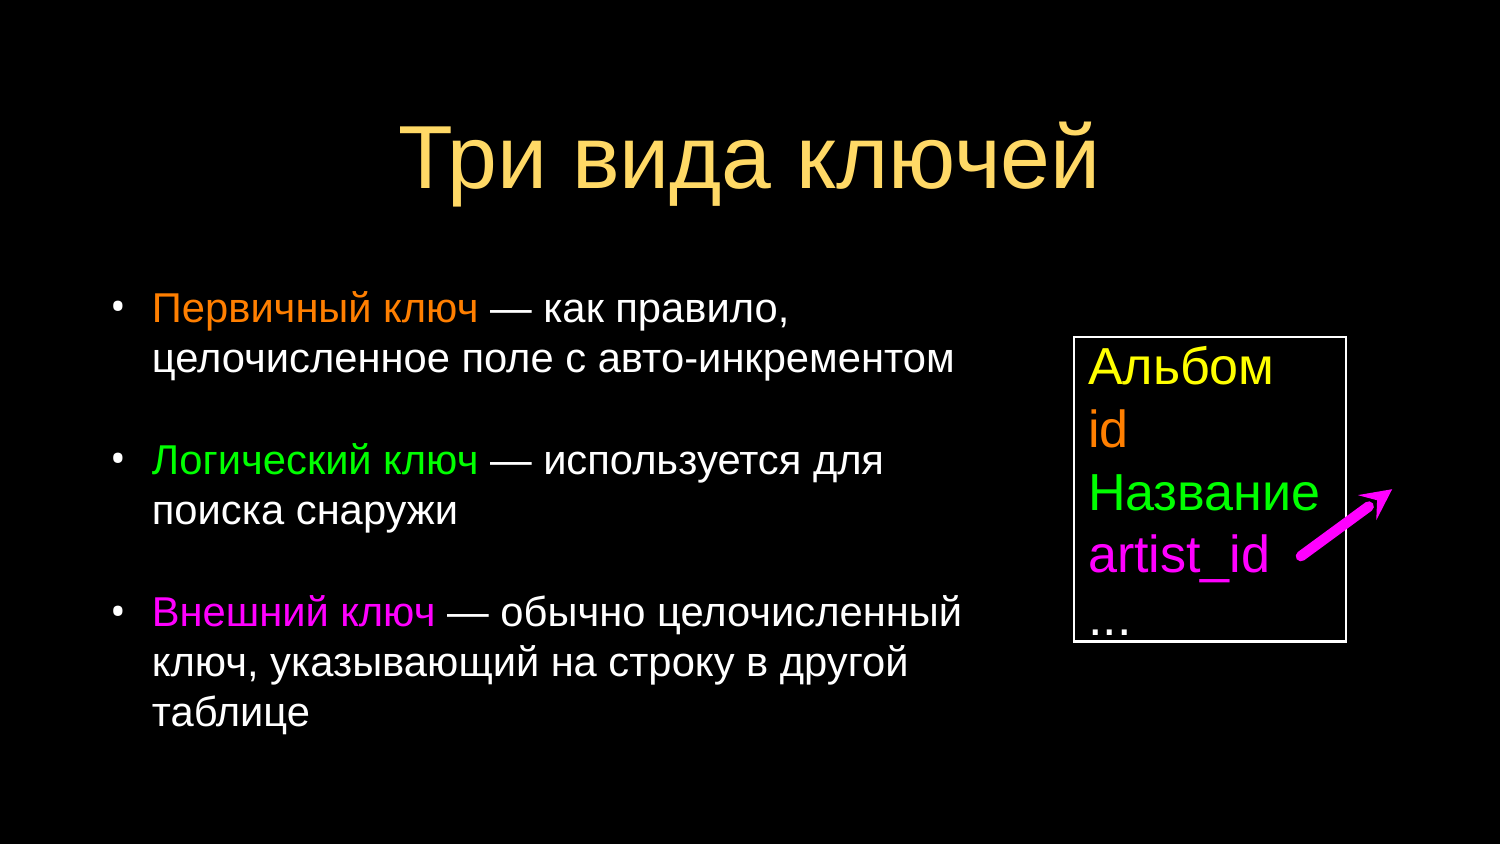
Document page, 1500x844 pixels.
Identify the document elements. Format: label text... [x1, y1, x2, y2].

list Первичный ключ — как правило, целочисленное поле с авто-инкрементом Логический ключ — используется для поиска снаружи Внешний ключ — обычно целочисленный ключ, указывающий на строку в другой таблице [106, 277, 978, 767]
text_box Альбом id Название artist_id ... [1073, 336, 1347, 642]
title Три вида ключей [106, 71, 1393, 235]
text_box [1300, 488, 1393, 557]
